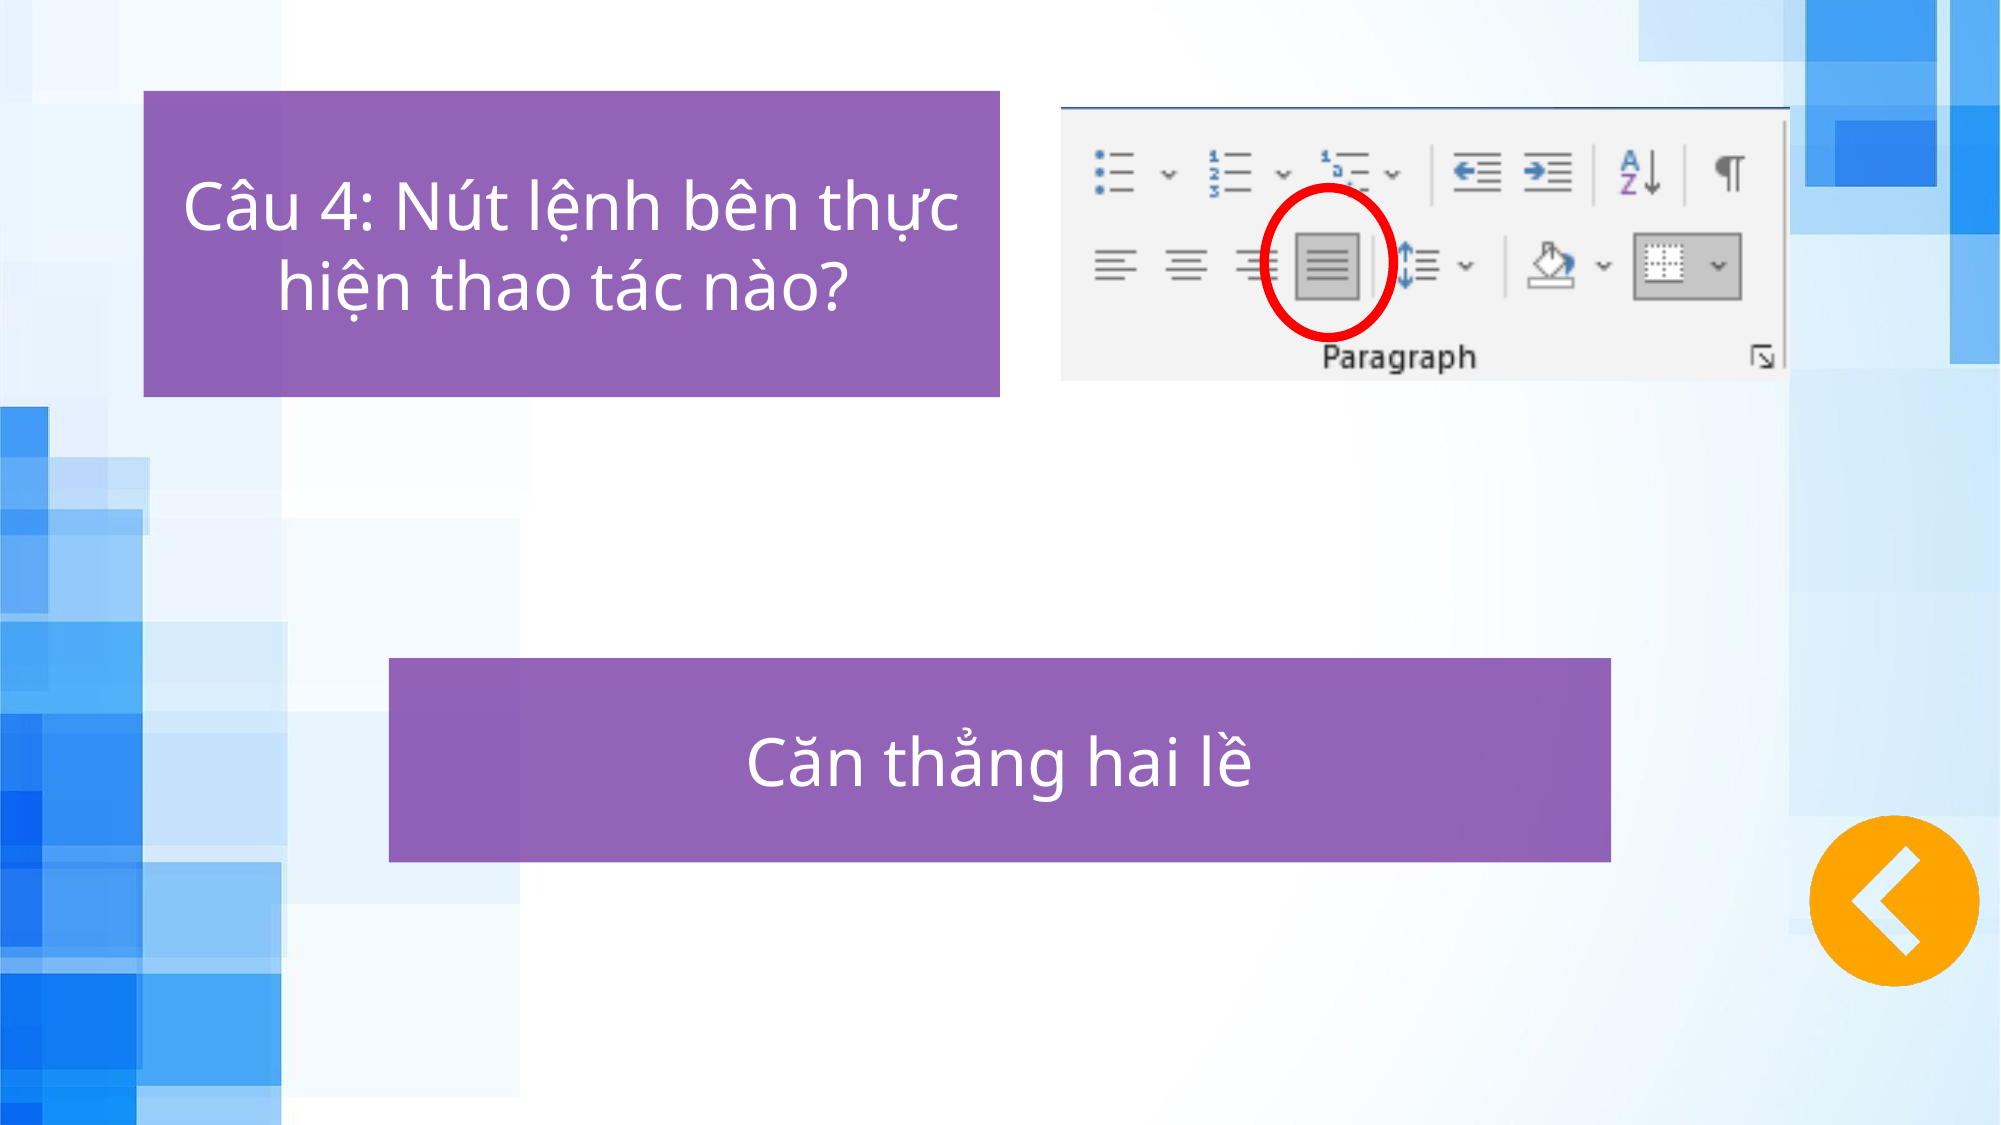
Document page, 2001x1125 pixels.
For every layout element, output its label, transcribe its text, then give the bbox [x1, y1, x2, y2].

text_box Căn thẳng hai lề [388, 657, 1612, 863]
picture [0, 0, 2001, 1125]
text_box Câu 4: Nút lệnh bên thực hiện thao tác nào? [143, 90, 1001, 398]
